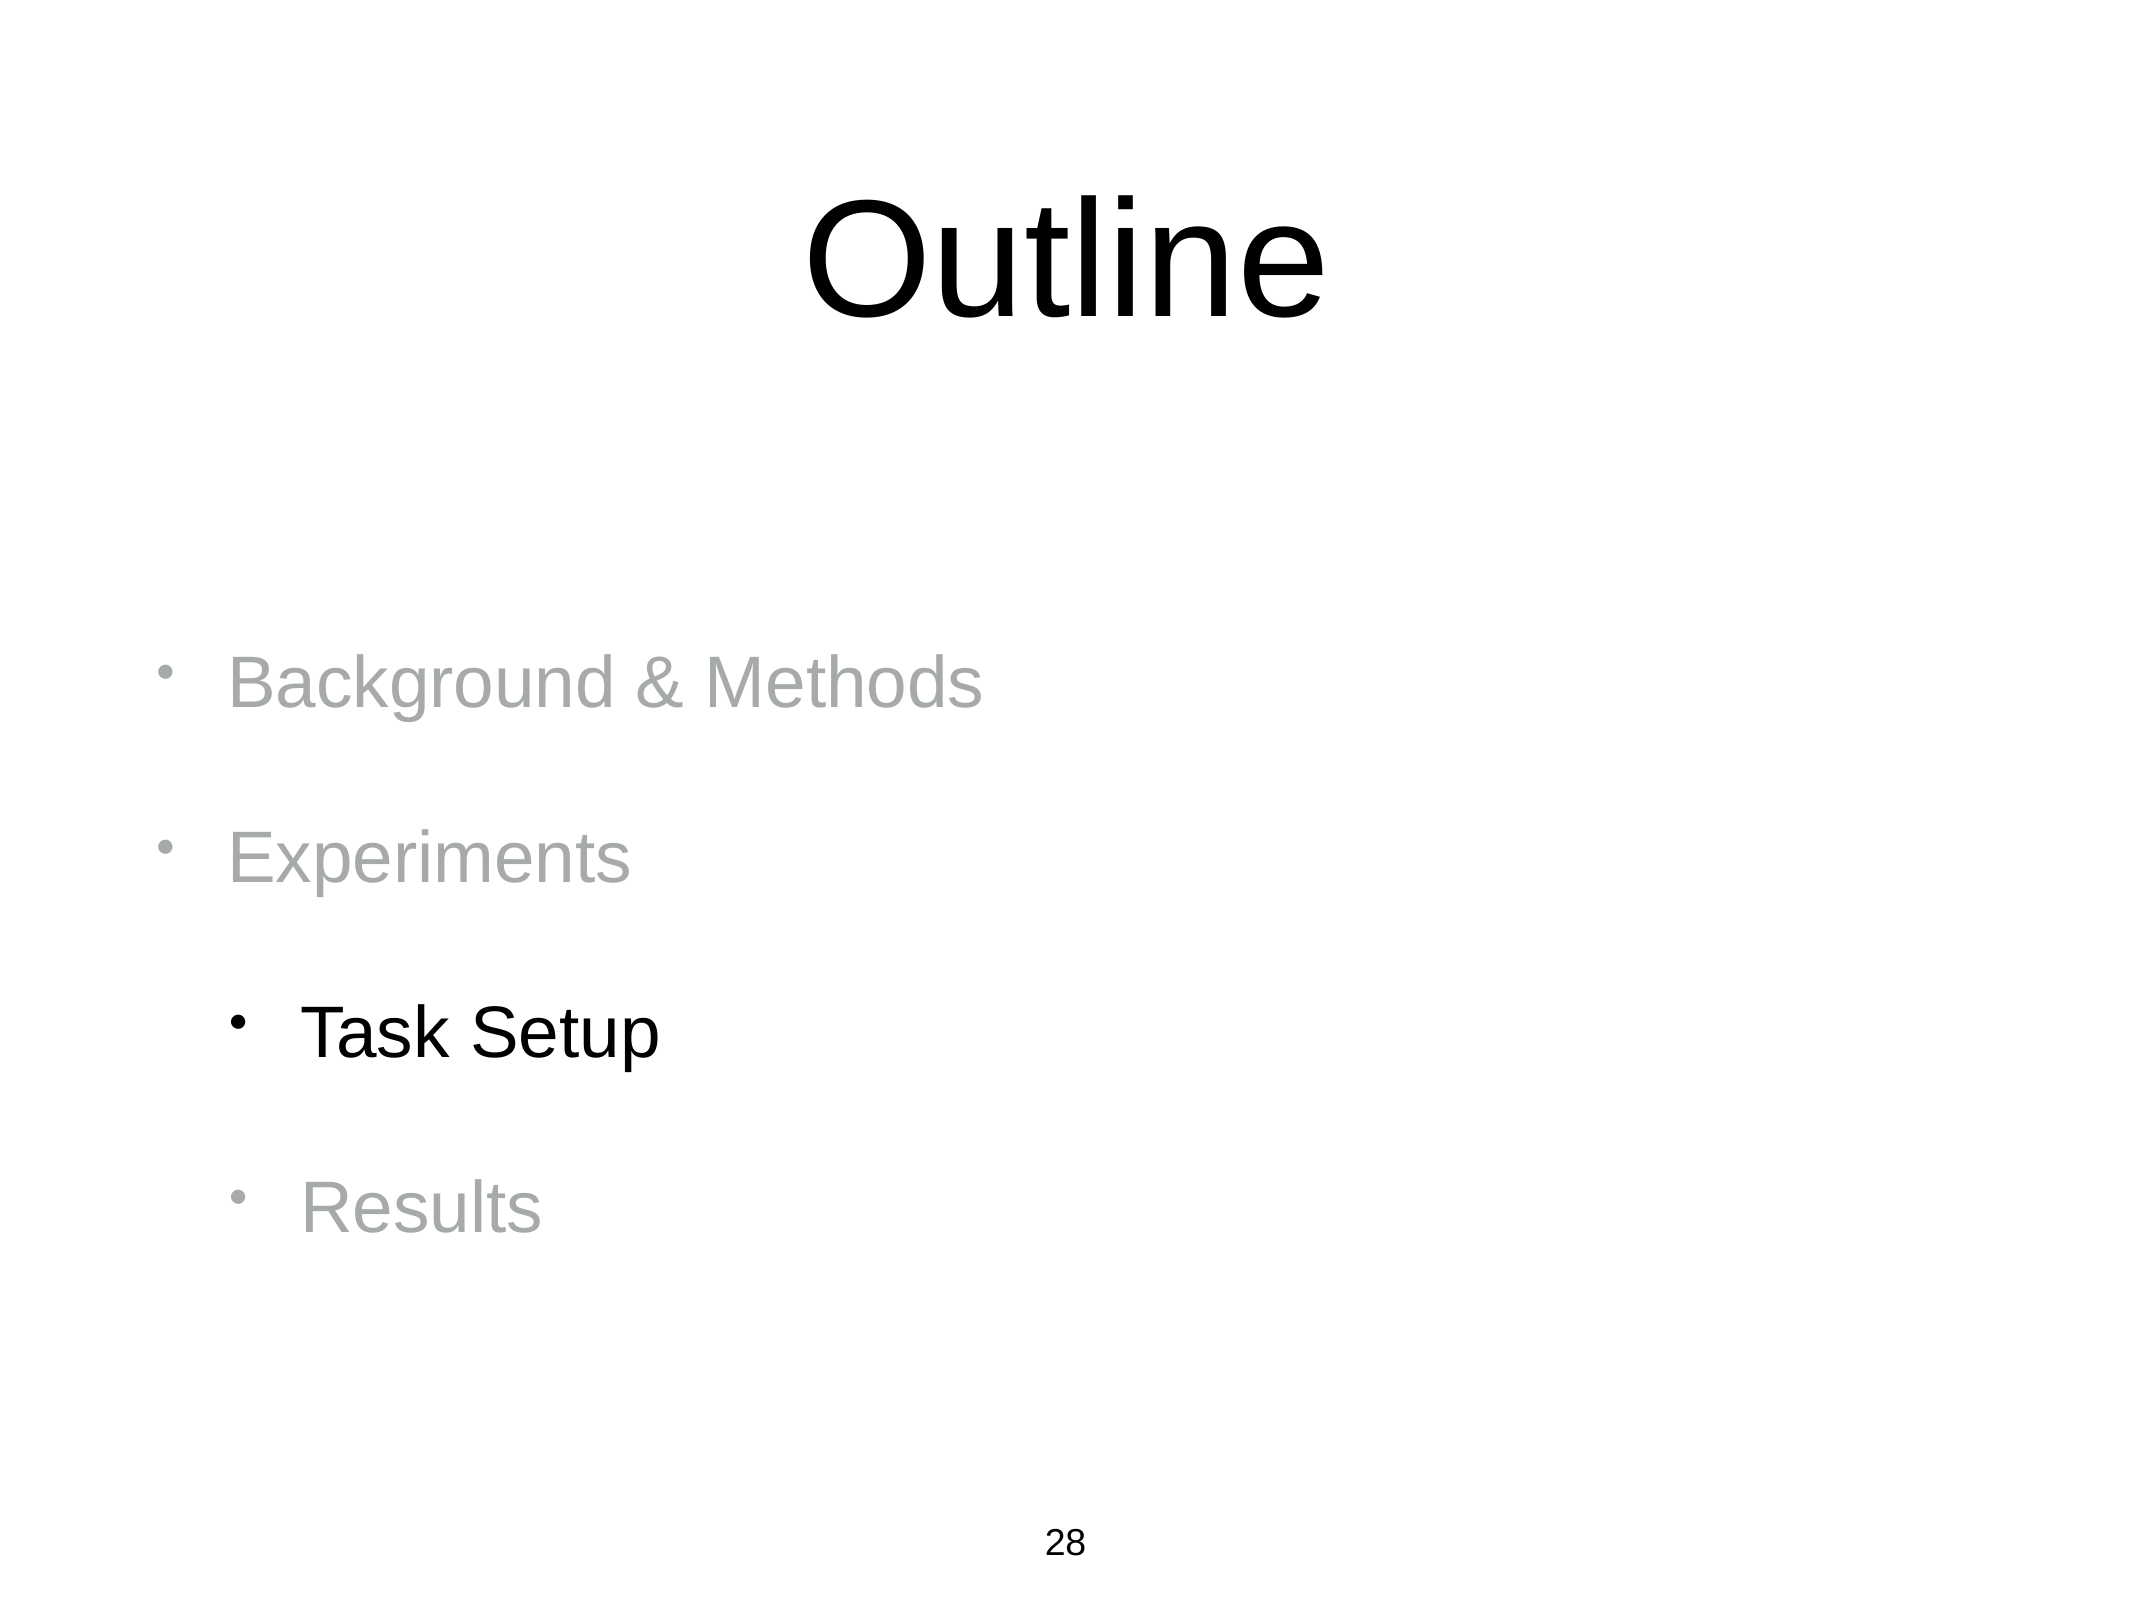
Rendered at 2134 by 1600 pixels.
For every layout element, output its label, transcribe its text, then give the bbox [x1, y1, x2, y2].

title Outline [155, 72, 1978, 424]
slide_number 28 [1041, 1517, 1090, 1564]
list Background & Methods Experiments Task Setup Results [155, 424, 1978, 1457]
